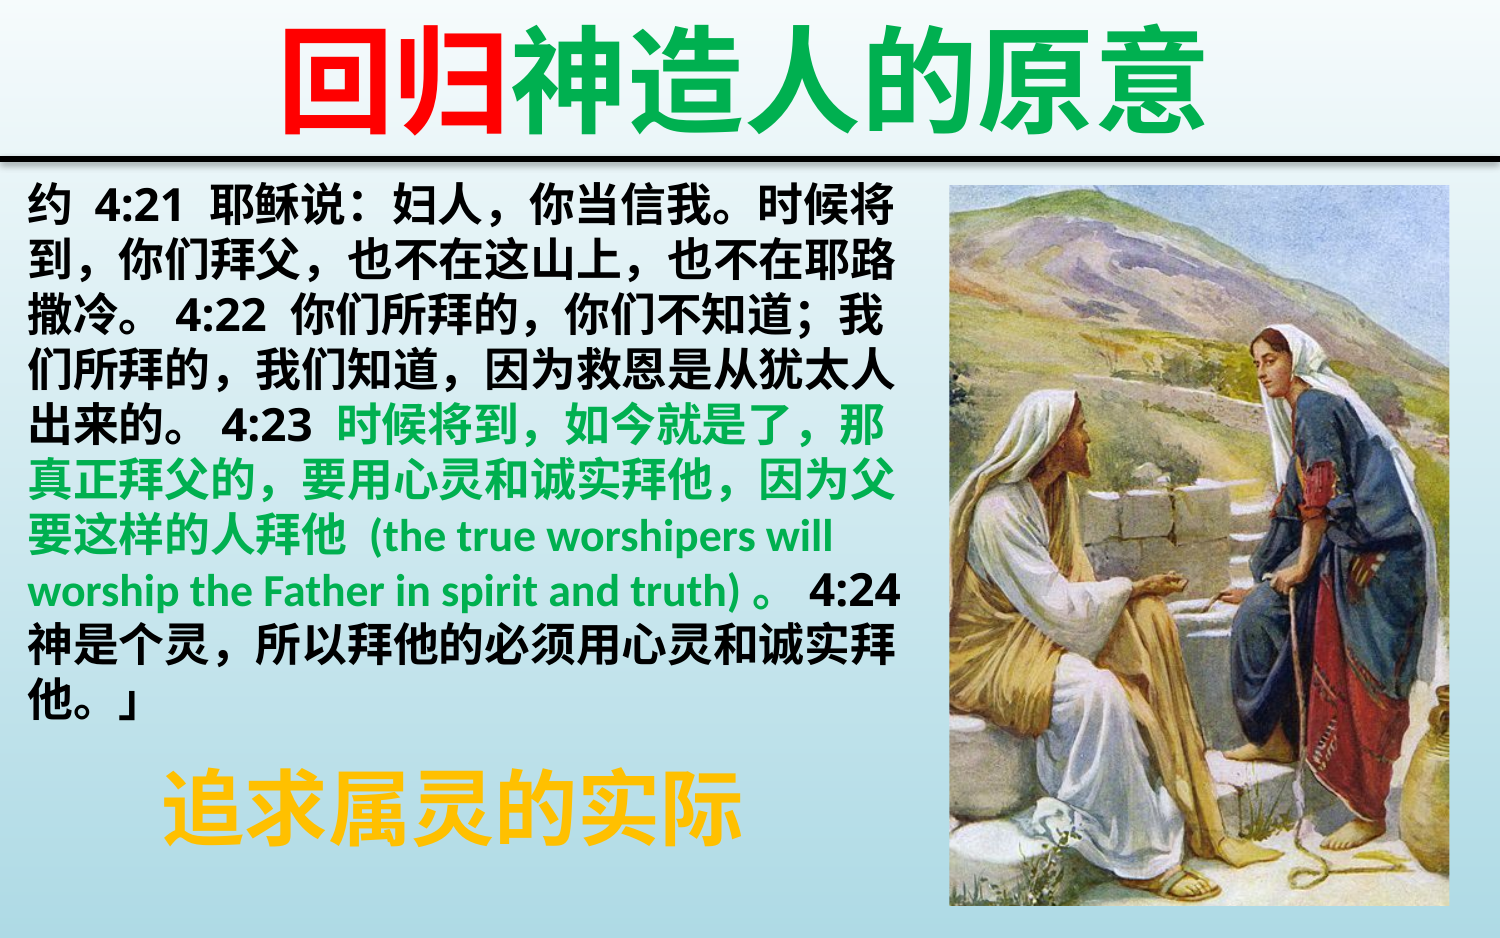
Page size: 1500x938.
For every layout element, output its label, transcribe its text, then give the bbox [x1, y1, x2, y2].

text_box 约 4:21 耶稣说：妇人，你当信我。时候将到，你们拜父，也不在这山上，也不在耶路撒冷。4:22 你们所拜的，你们不知道；我们所拜的，我们知道，因为救恩是从犹太人出来的。4:23 时候将到，如今就是了，那真正拜父的，要用心灵和诚实拜他，因为父要这样的人拜他 (the true worshipers will worship the Father in spirit and truth)。4:24 神是个灵，所以拜他的必须用心灵和诚实拜他。」 [12, 168, 925, 734]
text_box 回归神造人的原意 [262, 0, 1288, 155]
text_box 追求属灵的实际 [146, 749, 791, 864]
picture [949, 185, 1450, 907]
